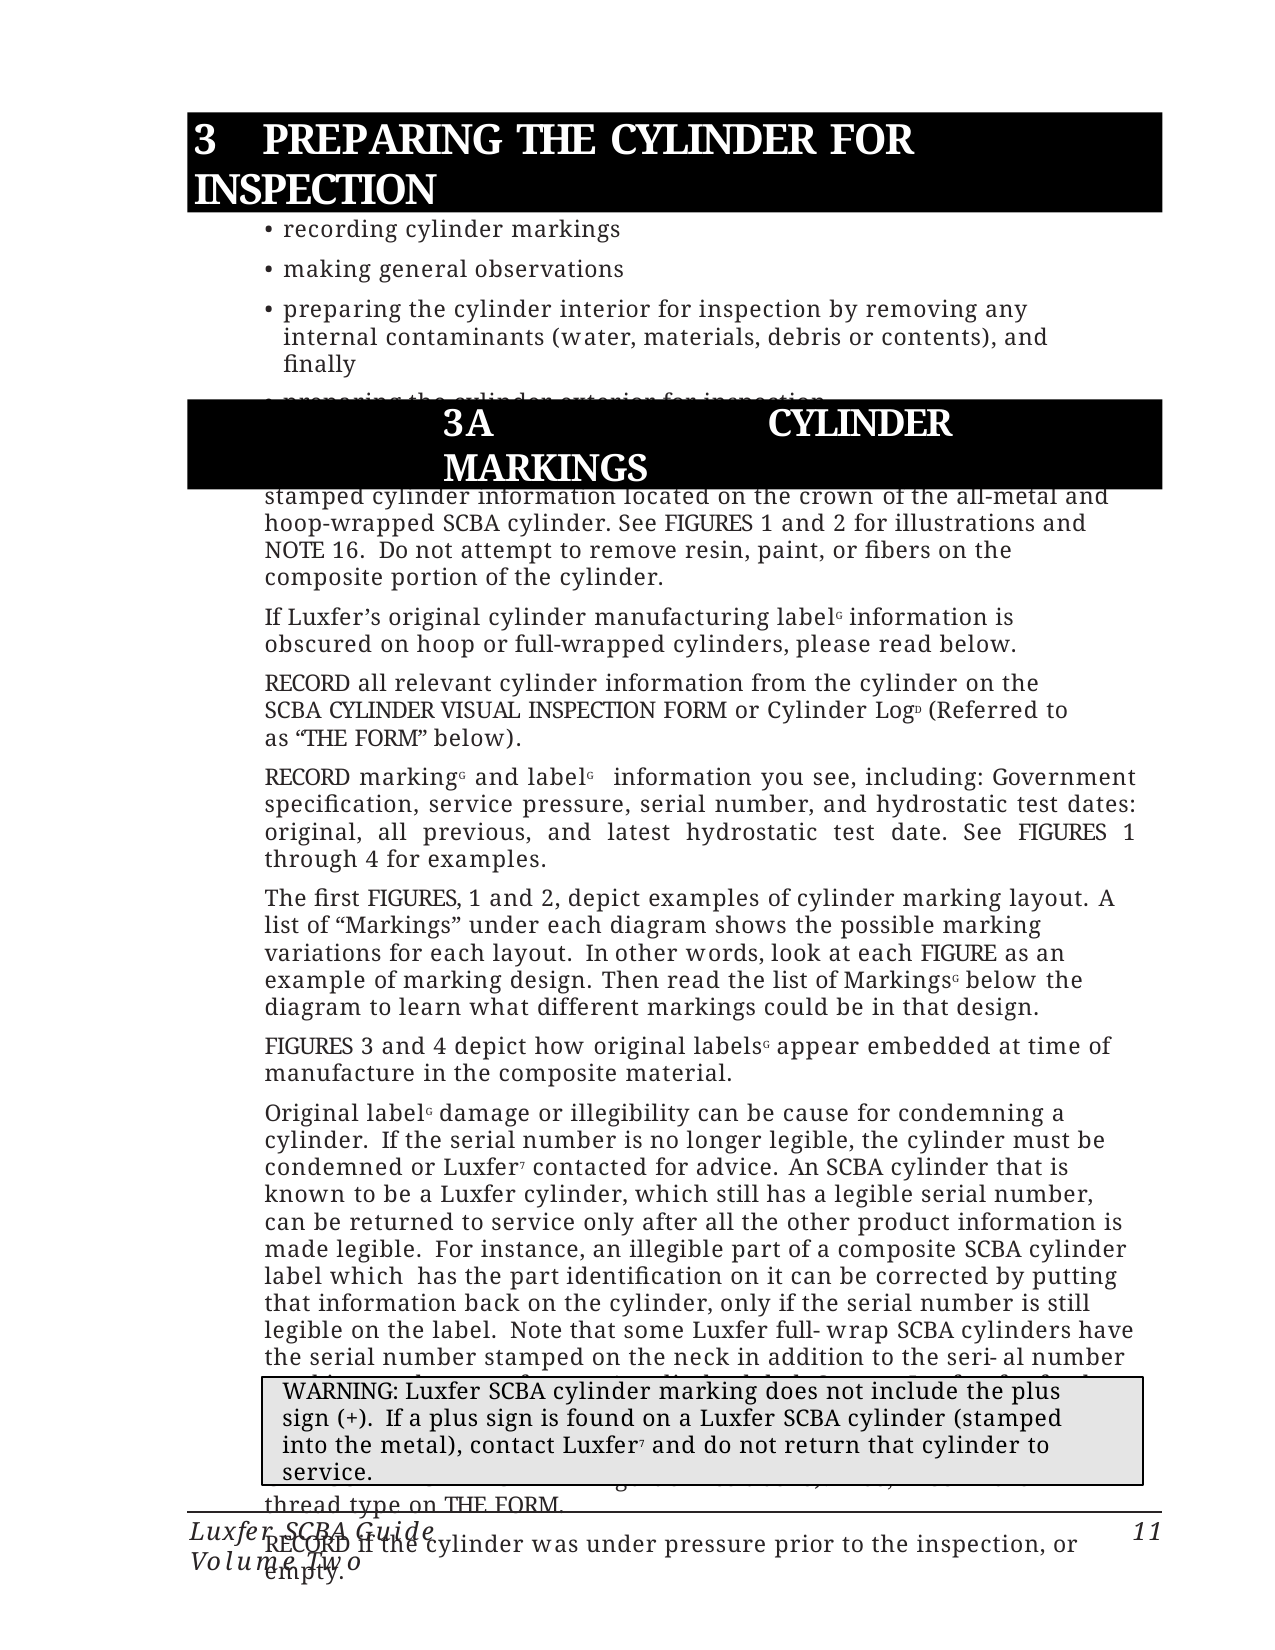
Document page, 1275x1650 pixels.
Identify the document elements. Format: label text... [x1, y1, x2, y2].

text_box 3A CYLINDER MARKINGS [187, 399, 1163, 490]
text_box 11 [1143, 1515, 1163, 1546]
text_box Remove any loose paint or anything obstructing the reading of the stamped cylinder information located on the crown of the all-metal and hoop-wrapped SCBA cylinder. See FIGURES 1 and 2 for illustrations and NOTE 16. Do not attempt to remove resin, paint, or fibers on the composite portion of the cylinder. If Luxfer’s original cylinder manufacturing labelG information is obscured on hoop or full-wrapped cylinders, please read below. RECORD all relevant cylinder information from the cylinder on the SCBA CYLINDER VISUAL INSPECTION FORM or Cylinder LogD (Referred to as “THE FORM” below). RECORD markingG and labelG information you see, including: Government specification, service pressure, serial number, and hydrostatic test dates: original, all previous, and latest hydrostatic test date. See FIGURES 1 through 4 for examples. The first FIGURES, 1 and 2, depict examples of cylinder marking layout. A list of “Markings” under each diagram shows the possible marking variations for each layout. In other words, look at each FIGURE as an example of marking design. Then read the list of MarkingsG below the diagram to learn what different markings could be in that design. FIGURES 3 and 4 depict how original labelsG appear embedded at time of manufacture in the composite material. Original labelG damage or illegibility can be cause for condemning a cylinder. If the serial number is no longer legible, the cylinder must be condemned or Luxfer7 contacted for advice. An SCBA cylinder that is known to be a Luxfer cylinder, which still has a legible serial number, can be returned to service only after all the other product information is made legible. For instance, an illegible part of a composite SCBA cylinder label which has the part identification on it can be corrected by putting that information back on the cylinder, only if the serial number is still legible on the label. Note that some Luxfer full- wrap SCBA cylinders have the serial number stamped on the neck in addition to the seri- al number marking on the manufacturer’s cylinder label. Contact Luxfer7 for further advice, if needed. RECORD the Category of the composite cylinder (according to CATEGORIZING THE CYLINDER guidelines above). Also, RECORD the thread type on THE FORM. RECORD if the cylinder was under pressure prior to the inspection, or empty. [262, 1486, 1143, 1585]
text_box 3 PREPARING THE CYLINDER FOR INSPECTION [187, 112, 1163, 213]
text_box The visual inspection begins by: recording cylinder markings making general observations preparing the cylinder interior for inspection by removing any internal contaminants (water, materials, debris or contents), and finally preparing the cylinder exterior for inspection. [262, 213, 1119, 399]
text_box Luxfer SCBA Guide Volume Two [187, 1515, 262, 1576]
text_box WARNING: Luxfer SCBA cylinder marking does not include the plus sign (+). If a plus sign is found on a Luxfer SCBA cylinder (stamped into the metal), contact Luxfer7 and do not return that cylinder to service. [261, 1376, 1143, 1486]
text_box Remove any loose paint or anything obstructing the reading of the stamped cylinder information located on the crown of the all-metal and hoop-wrapped SCBA cylinder. See FIGURES 1 and 2 for illustrations and NOTE 16. Do not attempt to remove resin, paint, or fibers on the composite portion of the cylinder. If Luxfer’s original cylinder manufacturing labelG information is obscured on hoop or full-wrapped cylinders, please read below. RECORD all relevant cylinder information from the cylinder on the SCBA CYLINDER VISUAL INSPECTION FORM or Cylinder LogD (Referred to as “THE FORM” below). RECORD markingG and labelG information you see, including: Government specification, service pressure, serial number, and hydrostatic test dates: original, all previous, and latest hydrostatic test date. See FIGURES 1 through 4 for examples. The first FIGURES, 1 and 2, depict examples of cylinder marking layout. A list of “Markings” under each diagram shows the possible marking variations for each layout. In other words, look at each FIGURE as an example of marking design. Then read the list of MarkingsG below the diagram to learn what different markings could be in that design. FIGURES 3 and 4 depict how original labelsG appear embedded at time of manufacture in the composite material. Original labelG damage or illegibility can be cause for condemning a cylinder. If the serial number is no longer legible, the cylinder must be condemned or Luxfer7 contacted for advice. An SCBA cylinder that is known to be a Luxfer cylinder, which still has a legible serial number, can be returned to service only after all the other product information is made legible. For instance, an illegible part of a composite SCBA cylinder label which has the part identification on it can be corrected by putting that information back on the cylinder, only if the serial number is still legible on the label. Note that some Luxfer full- wrap SCBA cylinders have the serial number stamped on the neck in addition to the seri- al number marking on the manufacturer’s cylinder label. Contact Luxfer7 for further advice, if needed. RECORD the Category of the composite cylinder (according to CATEGORIZING THE CYLINDER guidelines above). Also, RECORD the thread type on THE FORM. RECORD if the cylinder was under pressure prior to the inspection, or empty. [262, 490, 1143, 1376]
